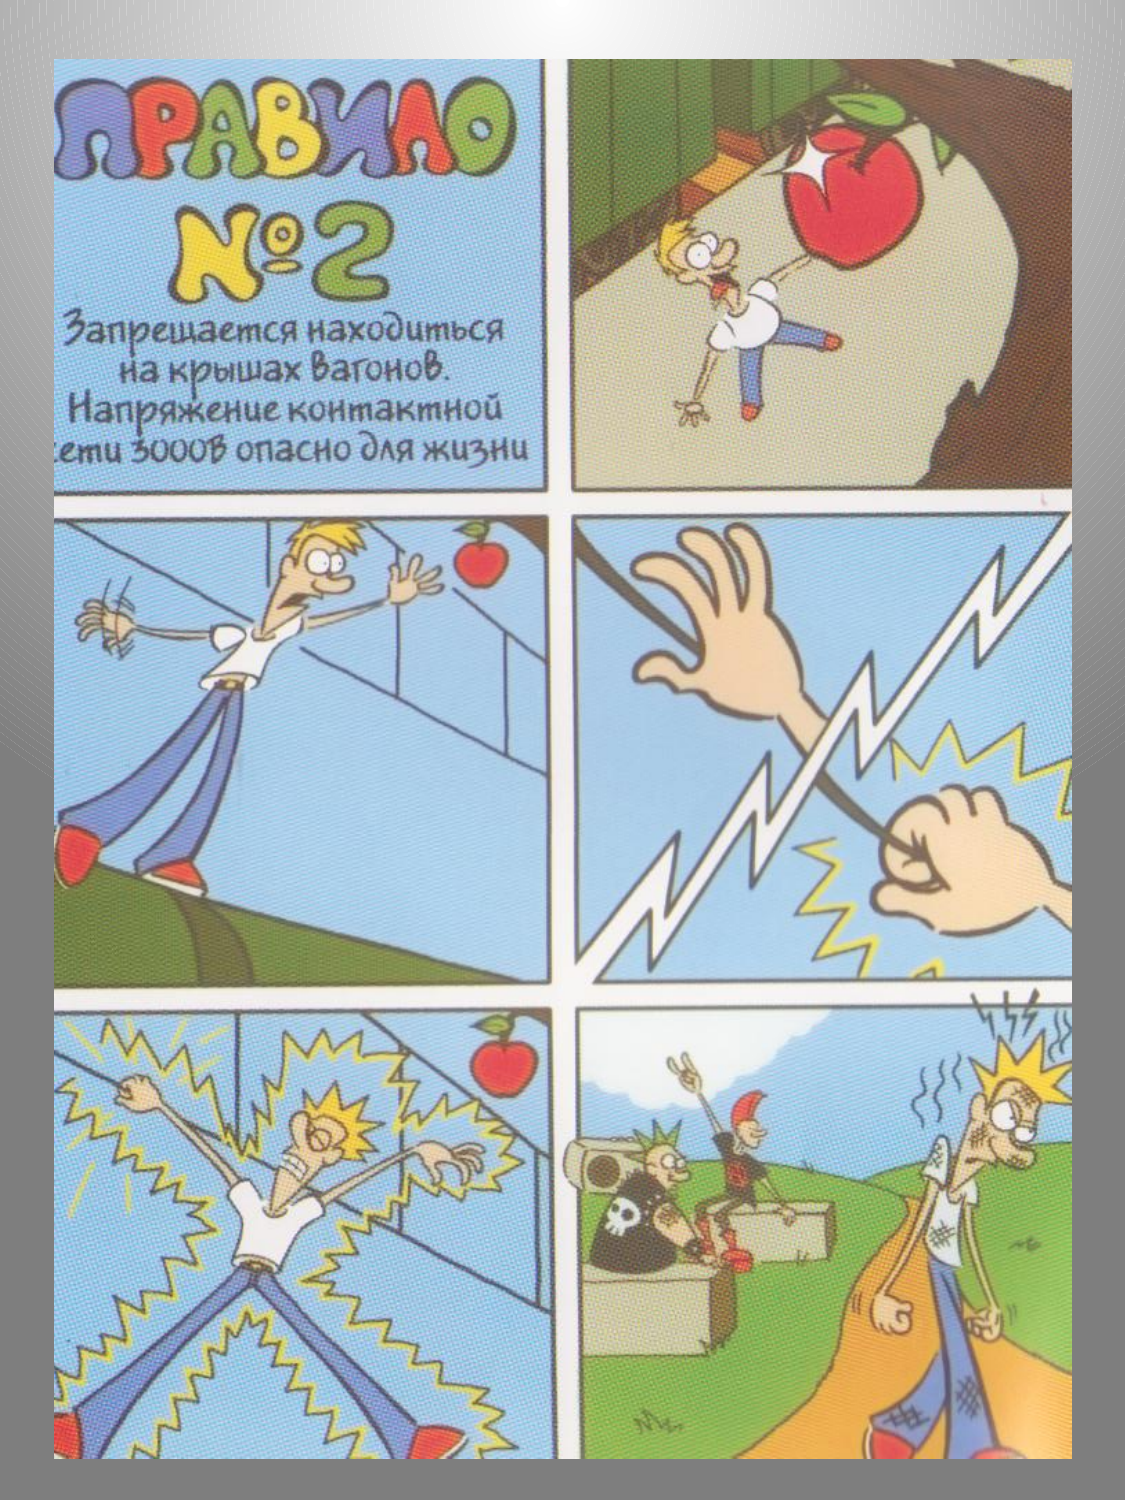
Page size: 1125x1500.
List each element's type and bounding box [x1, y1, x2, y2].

picture [54, 59, 1073, 1459]
